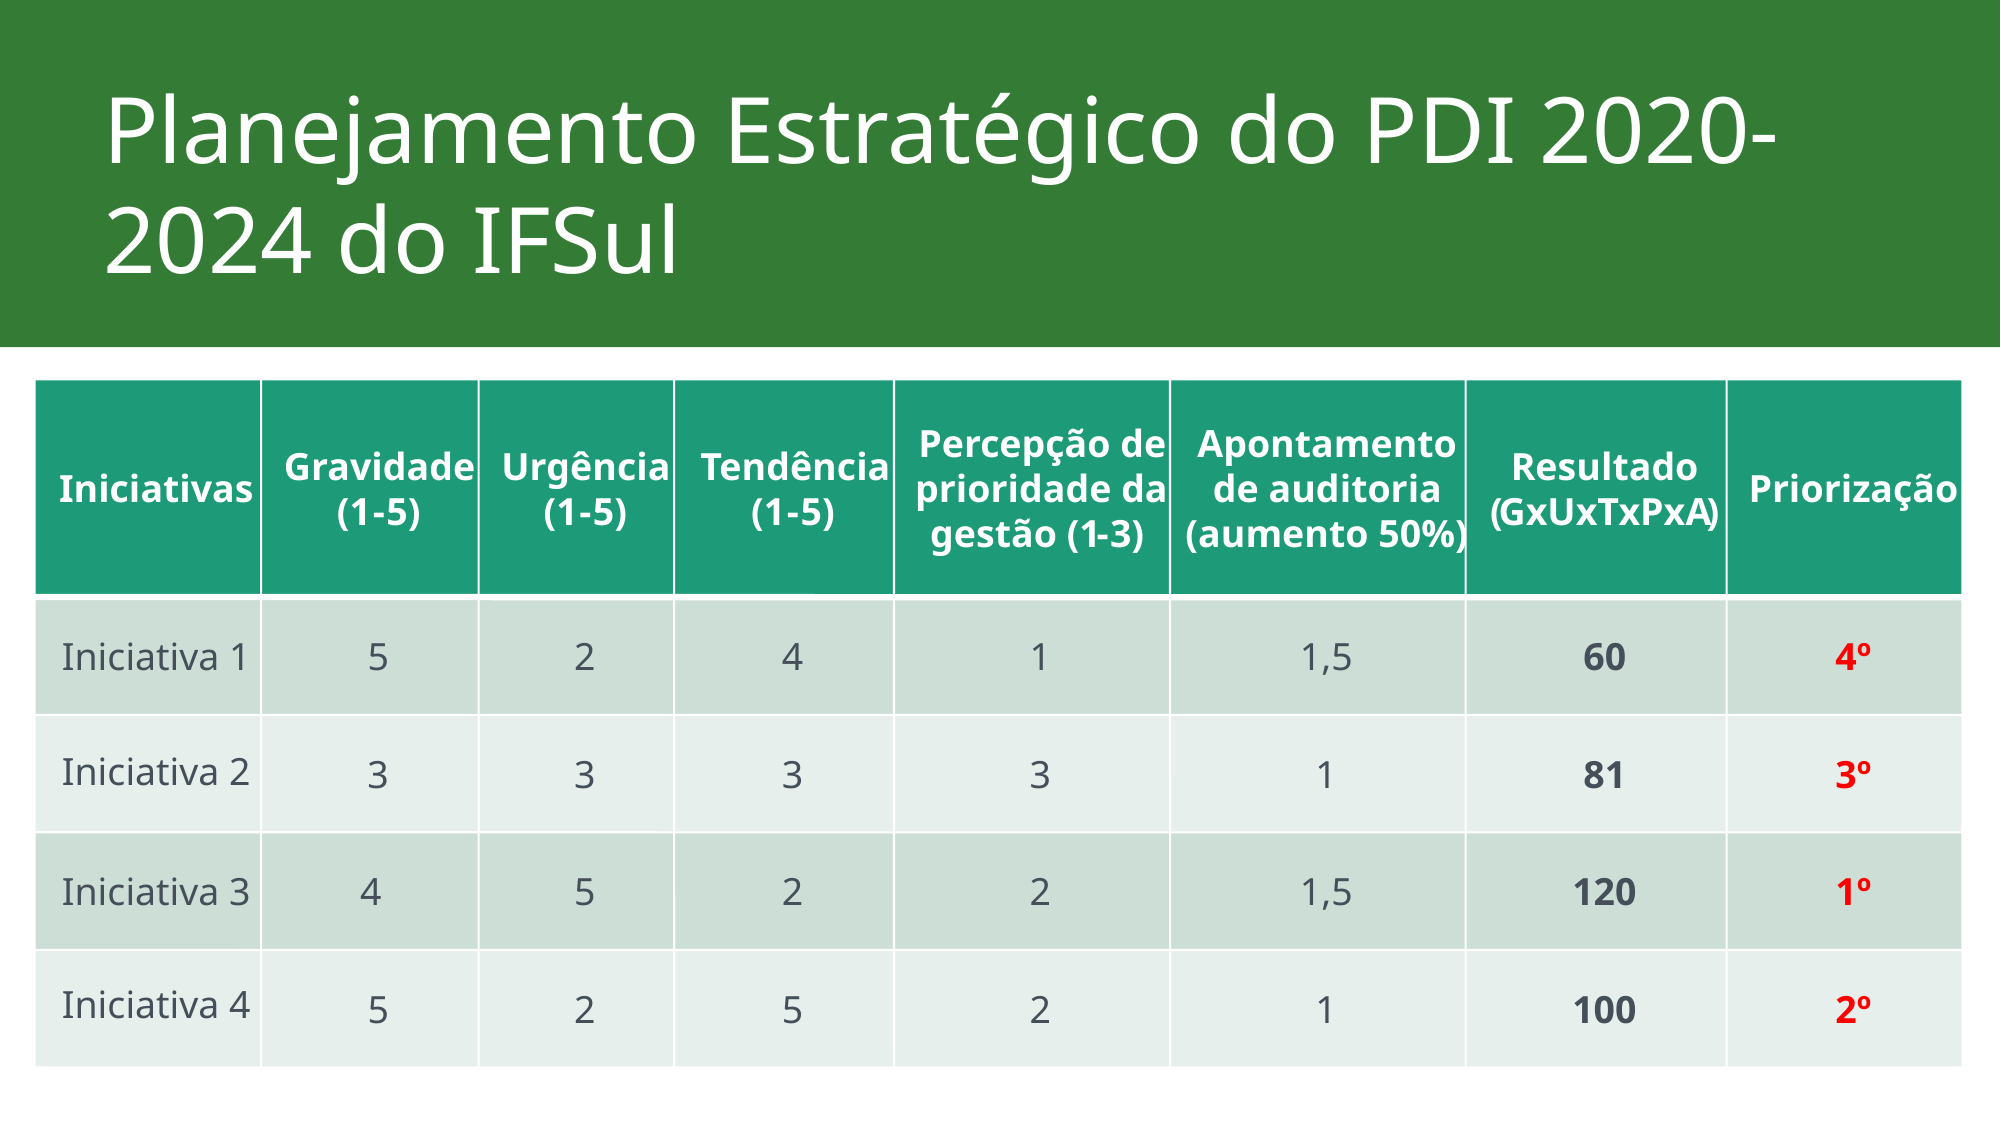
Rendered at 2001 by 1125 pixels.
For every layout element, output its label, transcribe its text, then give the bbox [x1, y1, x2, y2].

text_box [1171, 950, 1465, 1067]
text_box 2 [1029, 868, 1052, 914]
text_box Tendência [700, 442, 901, 488]
text_box [893, 598, 1170, 714]
text_box 1,5 [1300, 633, 1354, 679]
text_box [262, 950, 478, 1067]
text_box ( [1490, 487, 1498, 533]
text_box [1466, 380, 1726, 597]
text_box (1 [751, 487, 786, 533]
text_box [262, 833, 478, 949]
text_box 3 [367, 750, 396, 796]
text_box [1727, 715, 1962, 832]
text_box 4 [781, 633, 804, 679]
text_box [35, 950, 261, 1067]
text_box [35, 598, 261, 714]
text_box [1727, 380, 1962, 597]
text_box Gravidade [284, 442, 486, 488]
text_box 1 [1315, 750, 1338, 796]
text_box [675, 833, 893, 949]
text_box 3 [574, 750, 596, 796]
text_box [479, 950, 674, 1067]
text_box 2 [574, 633, 596, 679]
text_box 81 [1583, 750, 1627, 796]
text_box Iniciativa 4 [61, 980, 251, 1026]
text_box Priorização [1748, 465, 1959, 511]
text_box - [1096, 510, 1109, 556]
text_box [894, 380, 1170, 597]
text_box Apontamento [1197, 420, 1468, 466]
text_box 2º [1835, 985, 1872, 1031]
text_box [35, 380, 261, 597]
text_box 5) [800, 487, 835, 533]
text_box [675, 598, 893, 714]
text_box (1 [336, 487, 372, 533]
text_box 5) [386, 487, 421, 533]
text_box [479, 380, 674, 597]
text_box [675, 715, 893, 832]
text_box [35, 715, 261, 832]
text_box 60 [1583, 633, 1627, 679]
text_box ) [1706, 487, 1720, 533]
text_box 2 [781, 868, 804, 914]
text_box [1171, 598, 1465, 714]
text_box Planejamento Estratégico do PDI 2020-2024 do IFSul [88, 64, 1956, 300]
text_box [1727, 598, 1962, 714]
text_box [35, 833, 261, 949]
text_box [262, 598, 478, 714]
text_box prioridade da [915, 465, 1178, 511]
text_box [895, 715, 1170, 832]
text_box 5 [781, 985, 804, 1031]
text_box [1466, 951, 1726, 1067]
text_box Iniciativas [59, 465, 254, 511]
text_box [895, 950, 1170, 1067]
text_box Percepção de [918, 420, 1177, 465]
text_box 5 [367, 633, 390, 679]
text_box - [786, 487, 800, 533]
text_box Iniciativa 2 [61, 747, 251, 793]
text_box [675, 950, 893, 1067]
text_box [675, 380, 893, 597]
text_box 4 [360, 868, 400, 914]
text_box (1 [543, 487, 578, 533]
text_box GxUxTxPxA [1498, 487, 1706, 533]
text_box [1171, 380, 1465, 597]
text_box [1171, 833, 1465, 950]
text_box [0, 0, 2000, 348]
text_box de auditoria [1212, 465, 1453, 510]
text_box [33, 378, 1967, 1070]
text_box [1727, 951, 1962, 1067]
text_box [1727, 833, 1962, 950]
text_box 1º [1835, 868, 1872, 914]
text_box 5) [592, 487, 628, 533]
text_box 1 [1029, 633, 1052, 679]
text_box [1466, 598, 1726, 714]
text_box 1,5 [1300, 868, 1354, 914]
text_box Resultado [1510, 442, 1699, 487]
text_box 3) [1110, 510, 1145, 556]
text_box 3º [1835, 750, 1872, 796]
text_box 5 [367, 985, 390, 1031]
text_box 2 [1029, 985, 1052, 1031]
text_box 100 [1572, 985, 1637, 1031]
text_box 2 [574, 985, 596, 1031]
text_box [262, 380, 478, 597]
text_box - [579, 487, 592, 533]
text_box 5 [574, 868, 596, 914]
text_box 4º [1835, 633, 1872, 679]
text_box Iniciativa 3 [61, 867, 251, 913]
text_box [479, 833, 674, 949]
text_box [262, 715, 478, 832]
text_box - [372, 487, 386, 533]
text_box Urgência [501, 442, 681, 488]
text_box gestão (1 [930, 510, 1096, 556]
text_box (aumento 50%) [1185, 510, 1469, 556]
text_box 1 [1315, 985, 1338, 1031]
text_box [1171, 715, 1465, 832]
text_box [895, 833, 1170, 949]
text_box [479, 598, 674, 714]
text_box [1466, 833, 1726, 950]
text_box 3 [781, 750, 804, 796]
text_box 120 [1572, 868, 1637, 914]
text_box 3 [1029, 750, 1052, 796]
text_box [1466, 715, 1726, 832]
text_box Iniciativa 1 [61, 633, 251, 679]
